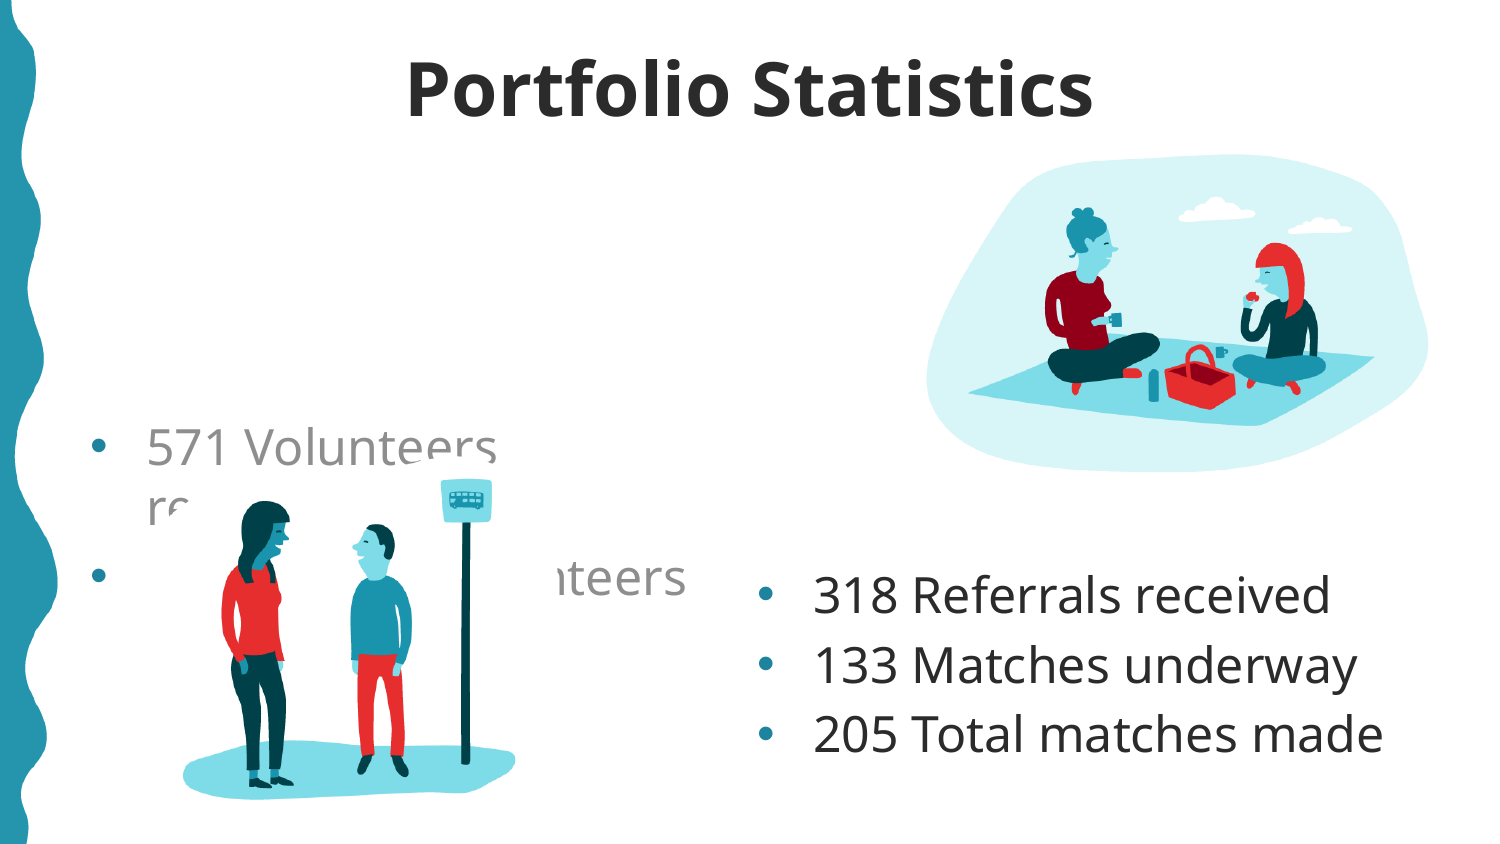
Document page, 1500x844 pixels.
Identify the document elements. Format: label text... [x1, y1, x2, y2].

list 571 Volunteers recruited 375 Trained Volunteers [75, 267, 738, 754]
text_box 318 Referrals received 133 Matches underway 205 Total matches made [742, 555, 1406, 780]
title Portfolio Statistics [75, 33, 1425, 175]
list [890, 106, 1457, 506]
picture [87, 437, 595, 844]
picture [0, 0, 70, 844]
